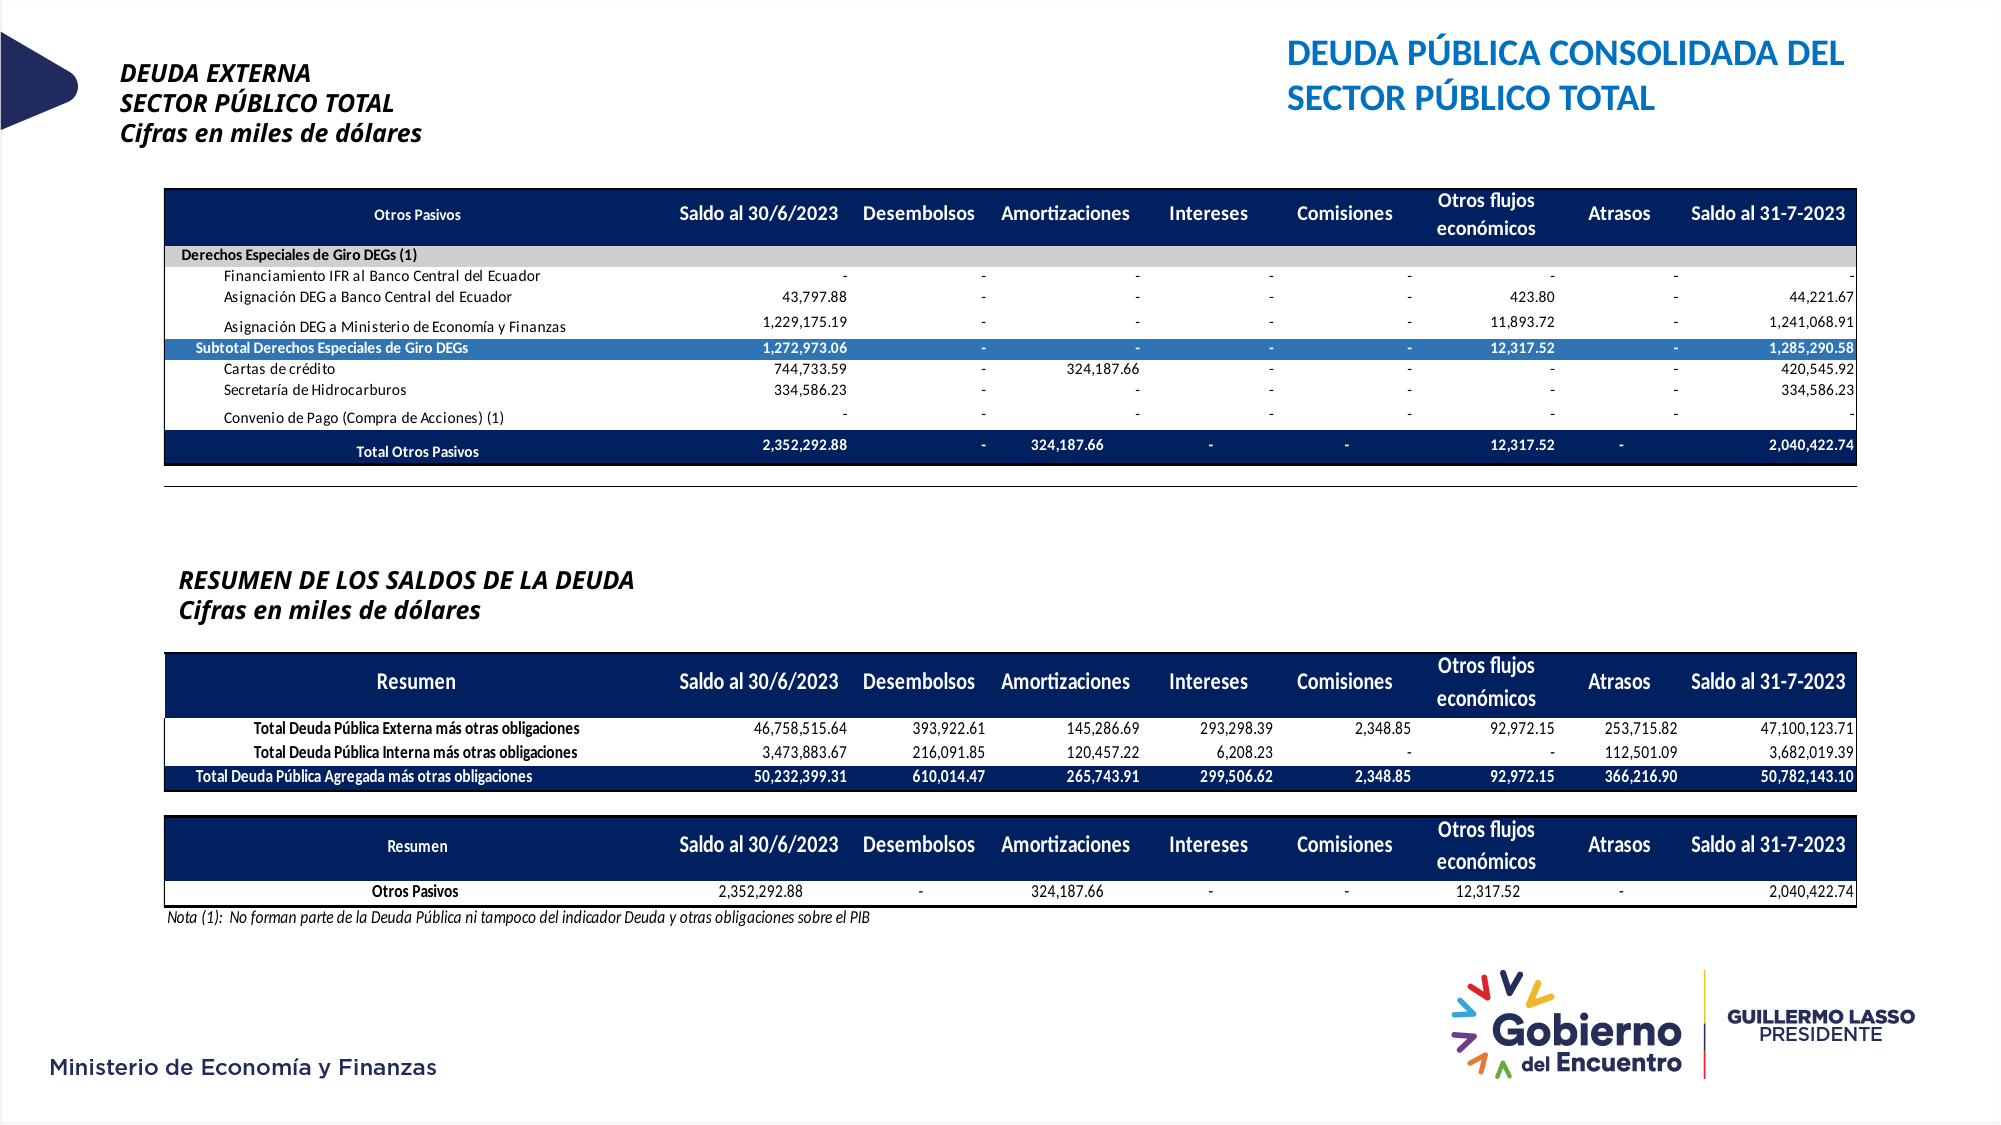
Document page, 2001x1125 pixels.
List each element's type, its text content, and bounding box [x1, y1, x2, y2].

text_box DEUDA PÚBLICA CONSOLIDADA DEL SECTOR PÚBLICO TOTAL [1272, 20, 1863, 126]
picture [0, 0, 2001, 1125]
text_box DEUDA EXTERNA SECTOR PÚBLICO TOTAL Cifras en miles de dólares [104, 52, 801, 153]
text_box RESUMEN DE LOS SALDOS DE LA DEUDA Cifras en miles de dólares [163, 562, 860, 627]
